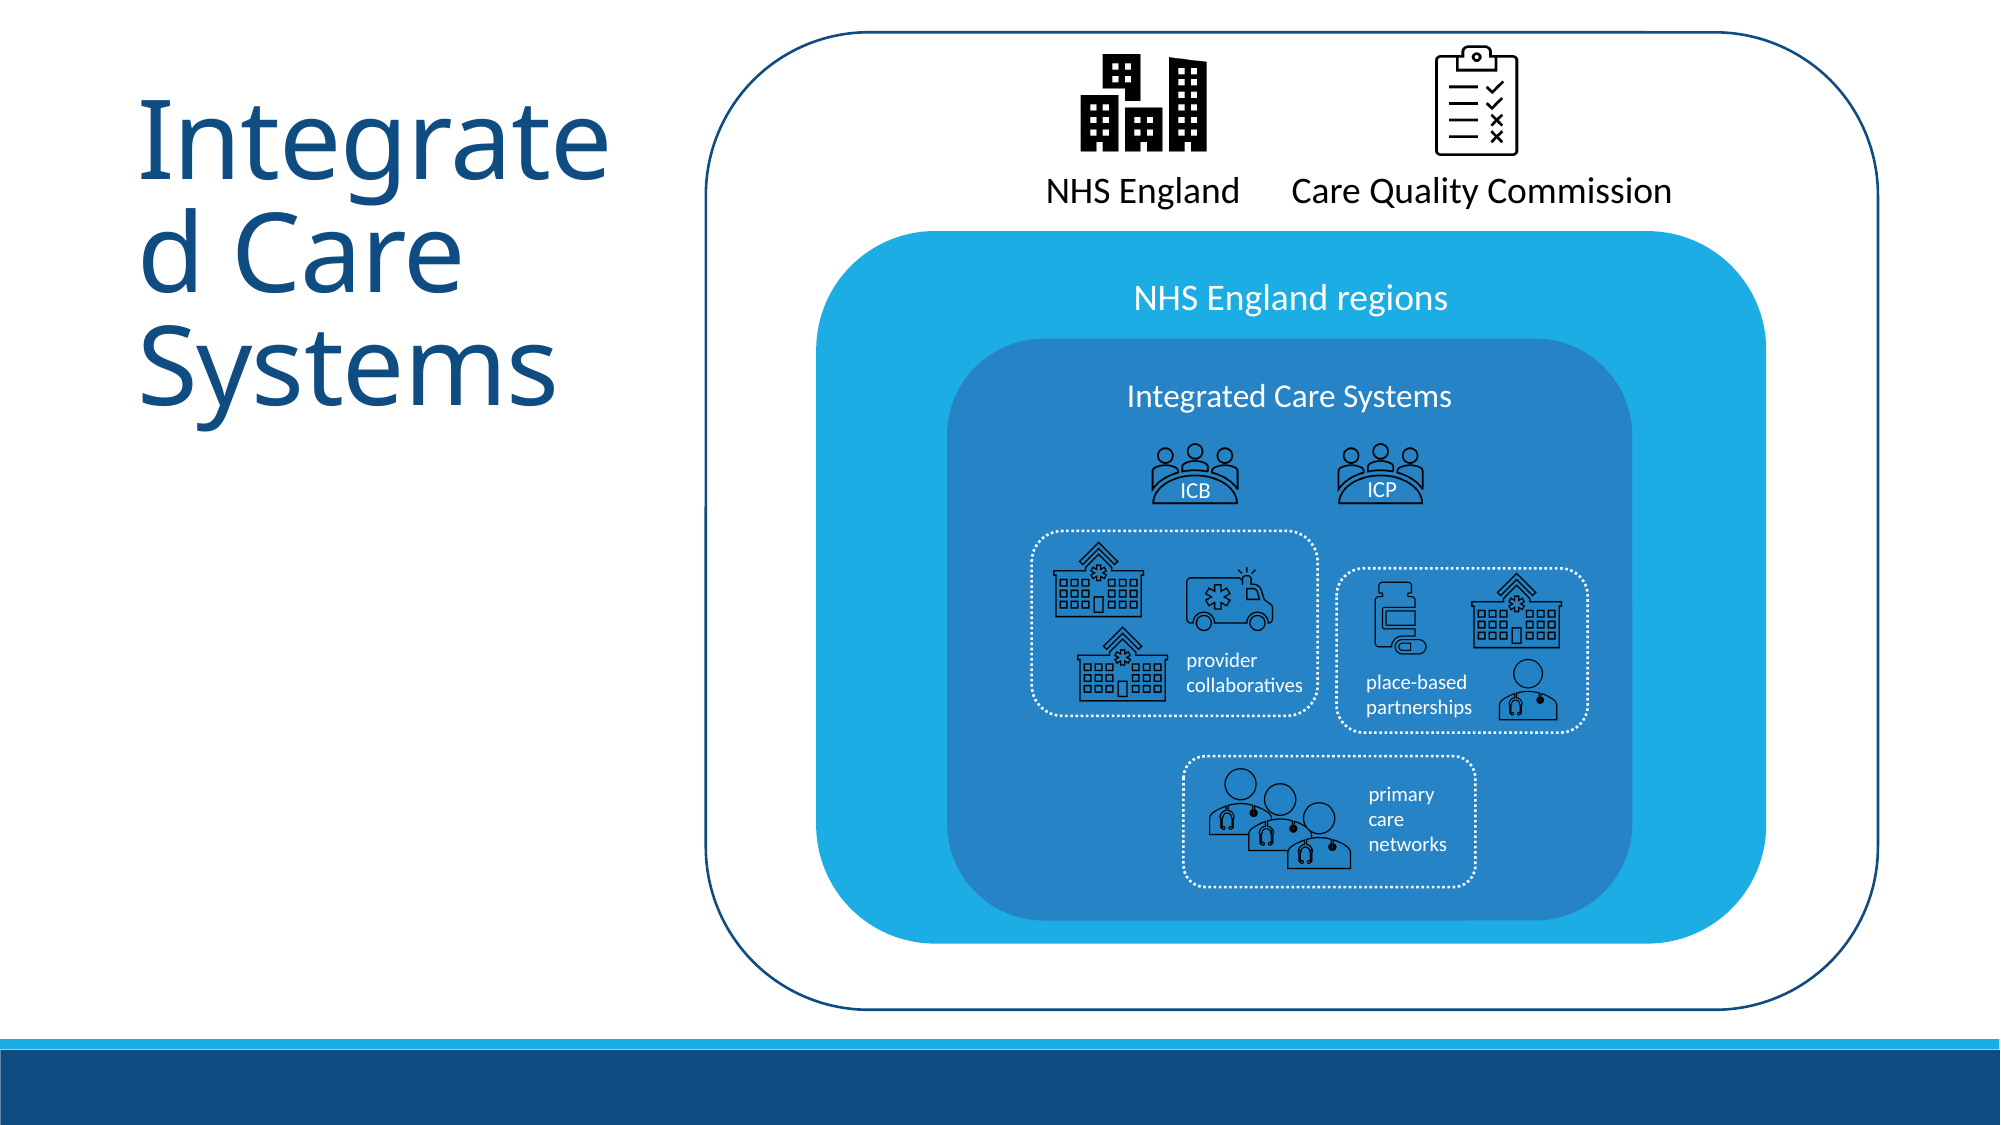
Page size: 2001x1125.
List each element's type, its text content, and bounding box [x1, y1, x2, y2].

text_box Integrated Care Systems [947, 338, 1633, 921]
picture [1409, 33, 1543, 168]
text_box provider collaboratives [1183, 638, 1328, 704]
text_box [1335, 566, 1483, 734]
text_box [1577, 572, 1589, 726]
text_box [1159, 529, 1319, 638]
text_box primary care networks [1353, 773, 1475, 863]
picture [1463, 560, 1571, 732]
picture [1067, 26, 1219, 178]
text_box [1294, 754, 1477, 889]
text_box place-based partnerships [1351, 660, 1482, 726]
picture [1357, 575, 1444, 662]
text_box [704, 30, 1880, 1012]
picture [1144, 422, 1246, 525]
text_box Care Quality Commission [1276, 158, 1690, 219]
picture [1193, 754, 1366, 883]
picture [1178, 551, 1282, 655]
text_box [1183, 704, 1313, 718]
text_box NHS England regions [816, 231, 1767, 944]
text_box [1182, 760, 1272, 889]
text_box [1030, 537, 1067, 718]
text_box NHS England [1031, 158, 1276, 219]
title Integrated Care Systems [122, 82, 647, 885]
picture [1329, 423, 1432, 525]
picture [1045, 529, 1176, 719]
